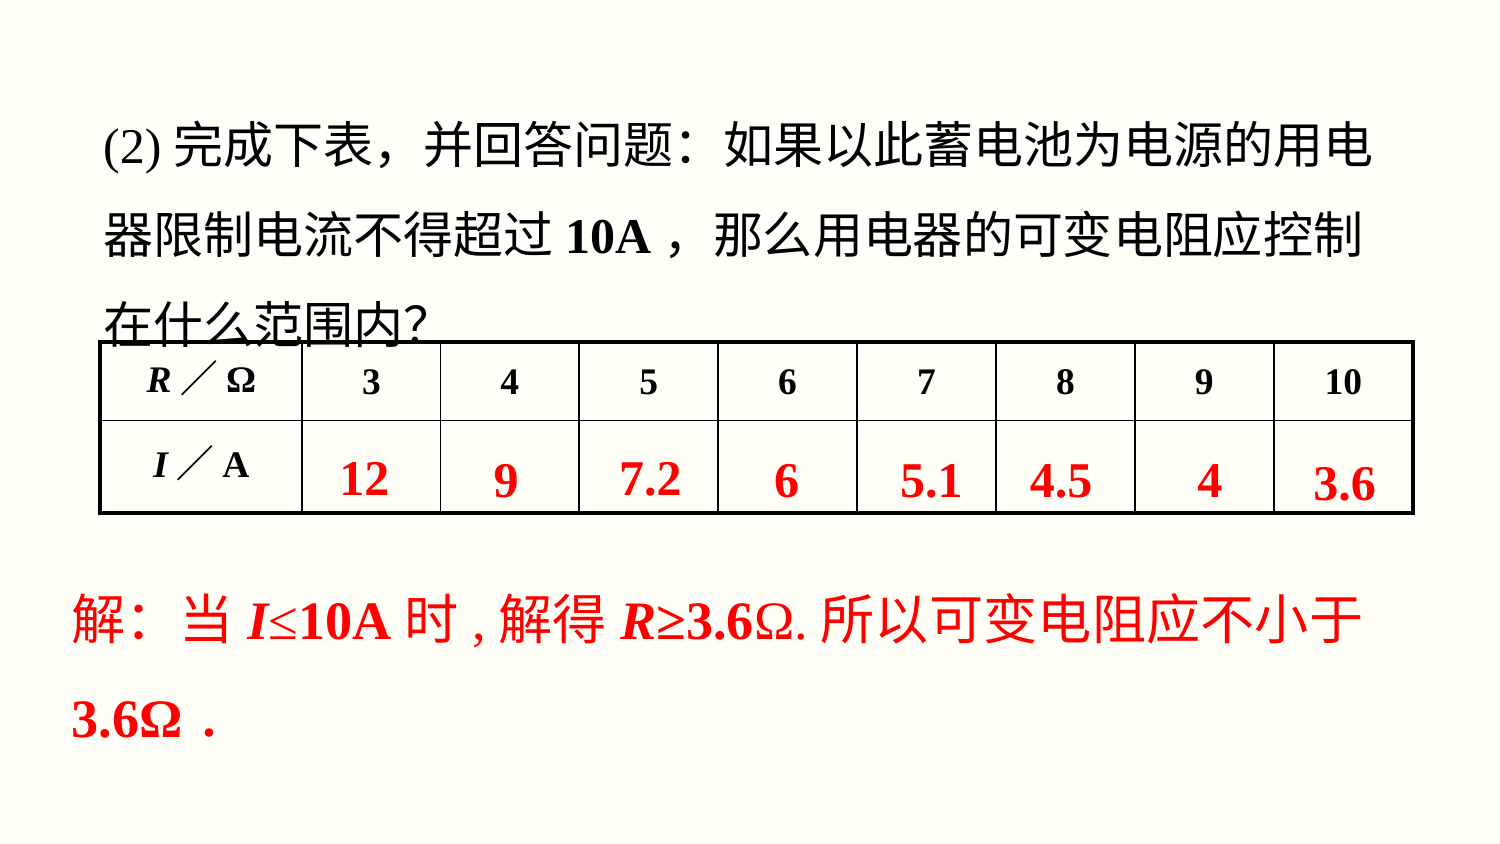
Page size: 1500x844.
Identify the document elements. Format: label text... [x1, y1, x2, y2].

table_cell [303, 421, 440, 511]
text_box 6 [759, 439, 815, 515]
table_header R／Ω [102, 362, 301, 420]
text_box 12 [324, 438, 405, 513]
table_header 4 [441, 362, 578, 420]
text_box (2)完成下表，并回答问题：如果以此蓄电池为电源的用电器限制电流不得超过10A，那么用电器的可变电阻应控制在什么范围内？ [88, 76, 1422, 362]
table_cell [997, 421, 1134, 511]
table_cell I／A [102, 421, 301, 511]
text_box 9 [478, 439, 534, 515]
text_box 5.1 [885, 439, 978, 515]
table_header 7 [858, 362, 995, 420]
table_cell [1275, 421, 1411, 511]
table_cell [1136, 421, 1273, 511]
table_header 8 [997, 362, 1134, 420]
table_header 9 [1136, 362, 1273, 420]
text_box 3.6 [1298, 443, 1391, 518]
text_box 解：当I≤10A时,解得R≥3.6Ω.所以可变电阻应不小于3.6Ω． [56, 545, 1500, 756]
table_header 5 [580, 362, 717, 420]
table_cell [719, 421, 856, 511]
table_cell [580, 421, 717, 511]
table_cell [858, 421, 995, 511]
table_header 10 [1275, 362, 1411, 420]
text_box 4.5 [1015, 439, 1108, 515]
text_box 4 [1182, 439, 1238, 515]
table_cell [441, 421, 578, 511]
table_header 3 [303, 362, 440, 420]
text_box 7.2 [604, 438, 697, 514]
table_header 6 [719, 362, 856, 420]
